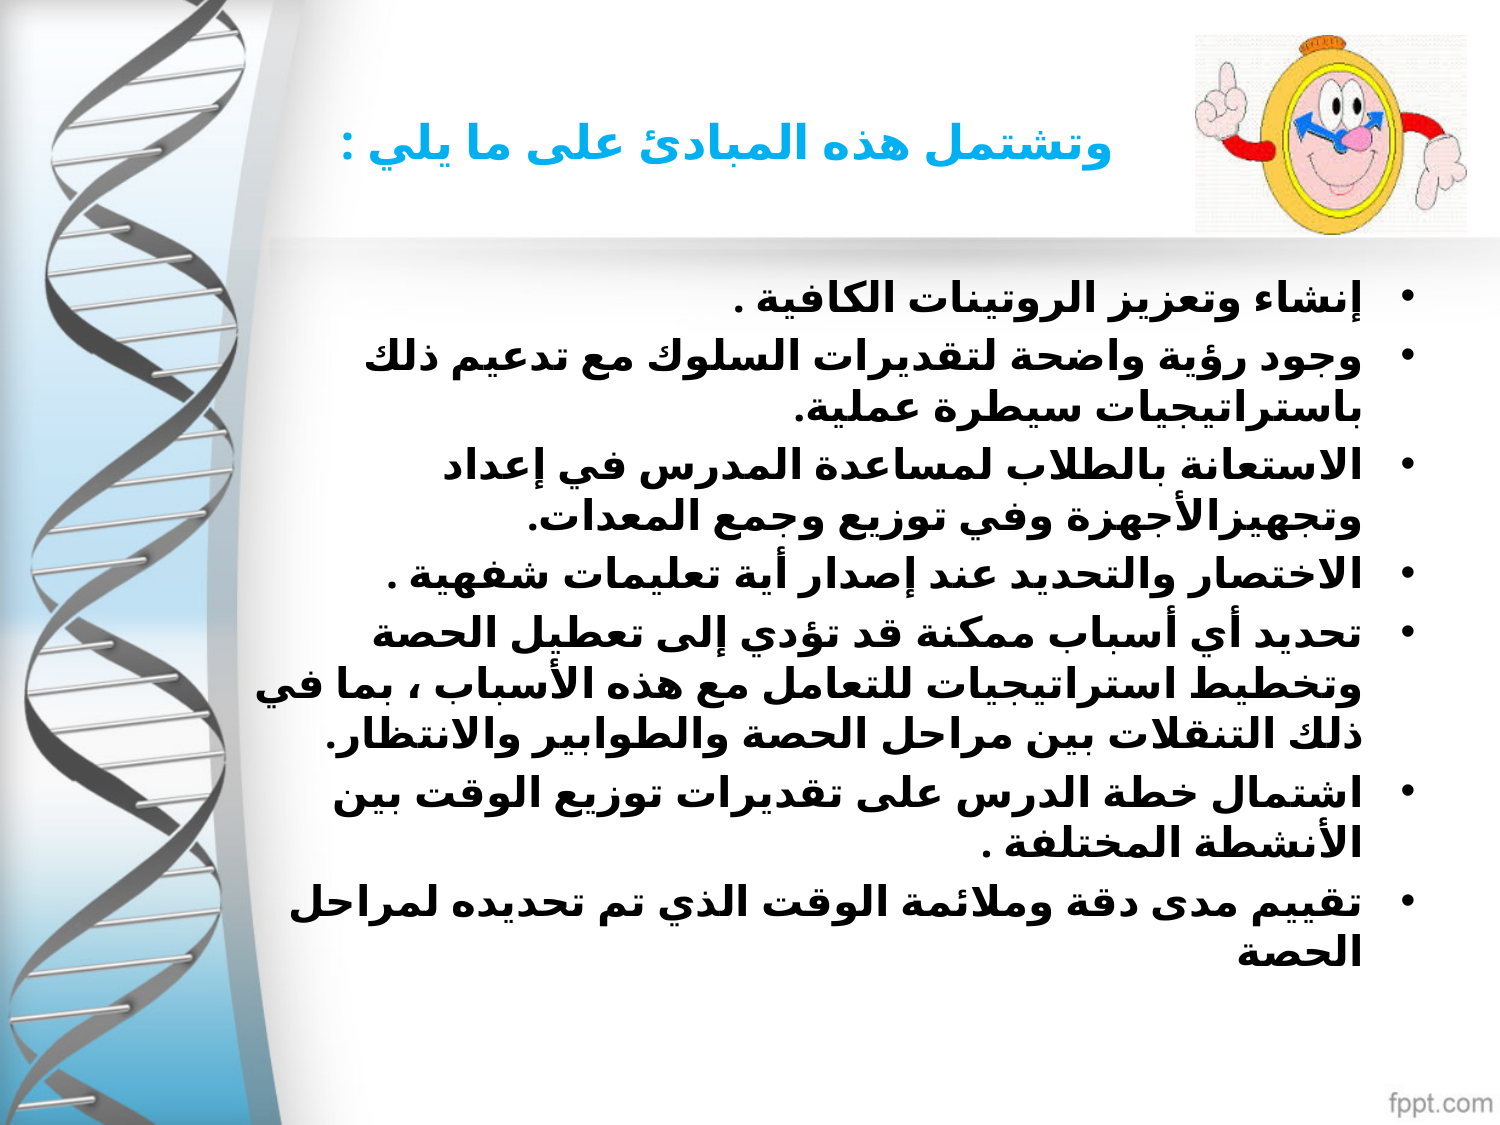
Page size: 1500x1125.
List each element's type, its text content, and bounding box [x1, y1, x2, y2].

list إنشاء وتعزيز الروتينات الكافية . وجود رؤية واضحة لتقديرات السلوك مع تدعيم ذلك باستراتيجيات سيطرة عملية. الاستعانة بالطلاب لمساعدة المدرس في إعداد وتجهيزالأجهزة وفي توزيع وجمع المعدات. الاختصار والتحديد عند إصدار أية تعليمات شفهية . تحديد أي أسباب ممكنة قد تؤدي إلى تعطيل الحصة وتخطيط استراتيجيات للتعامل مع هذه الأسباب ، بما في ذلك التنقلات بين مراحل الحصة والطوابير والانتظار. اشتمال خطة الدرس على تقديرات توزيع الوقت بين الأنشطة المختلفة . تقييم مدى دقة وملائمة الوقت الذي تم تحديده لمراحل الحصة [234, 262, 1425, 1005]
title وتشتمل هذه المبادئ على ما يلي : [58, 46, 1189, 235]
picture [1195, 34, 1467, 235]
